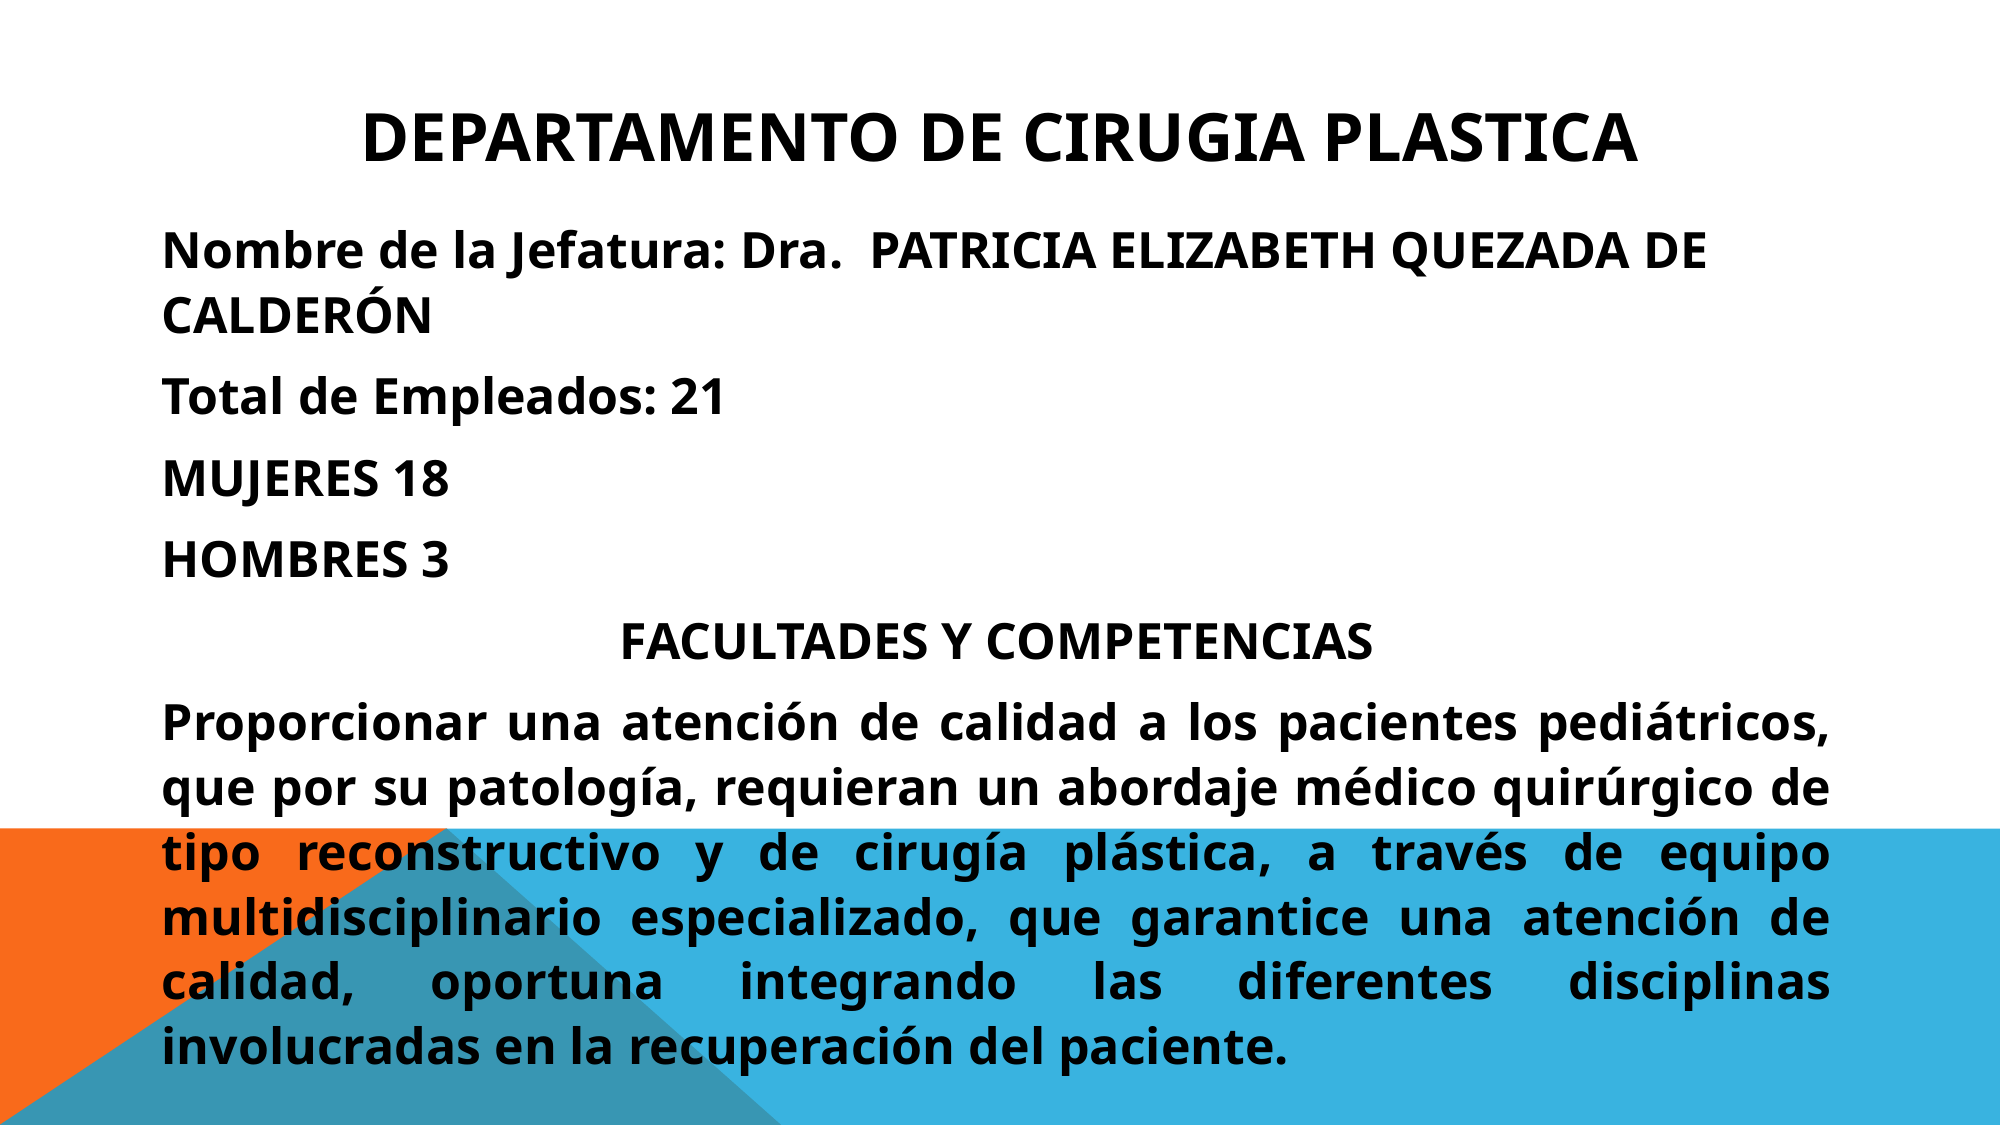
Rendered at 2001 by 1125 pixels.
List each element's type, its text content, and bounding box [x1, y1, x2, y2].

list Nombre de la Jefatura: Dra. Patricia Elizabeth Quezada de calderón Total de Empleados: 21 MUJERES 18 HOMBRES 3 FACULTADES Y COMPETENCIAS Proporcionar una atención de calidad a los pacientes pediátricos, que por su patología, requieran un abordaje médico quirúrgico de tipo reconstructivo y de cirugía plástica, a través de equipo multidisciplinario especializado, que garantice una atención de calidad, oportuna integrando las diferentes disciplinas involucradas en la recuperación del paciente. [146, 216, 1847, 1072]
title DEPARTAMENTO DE CIRUGIA PLASTICA [149, 50, 1851, 220]
